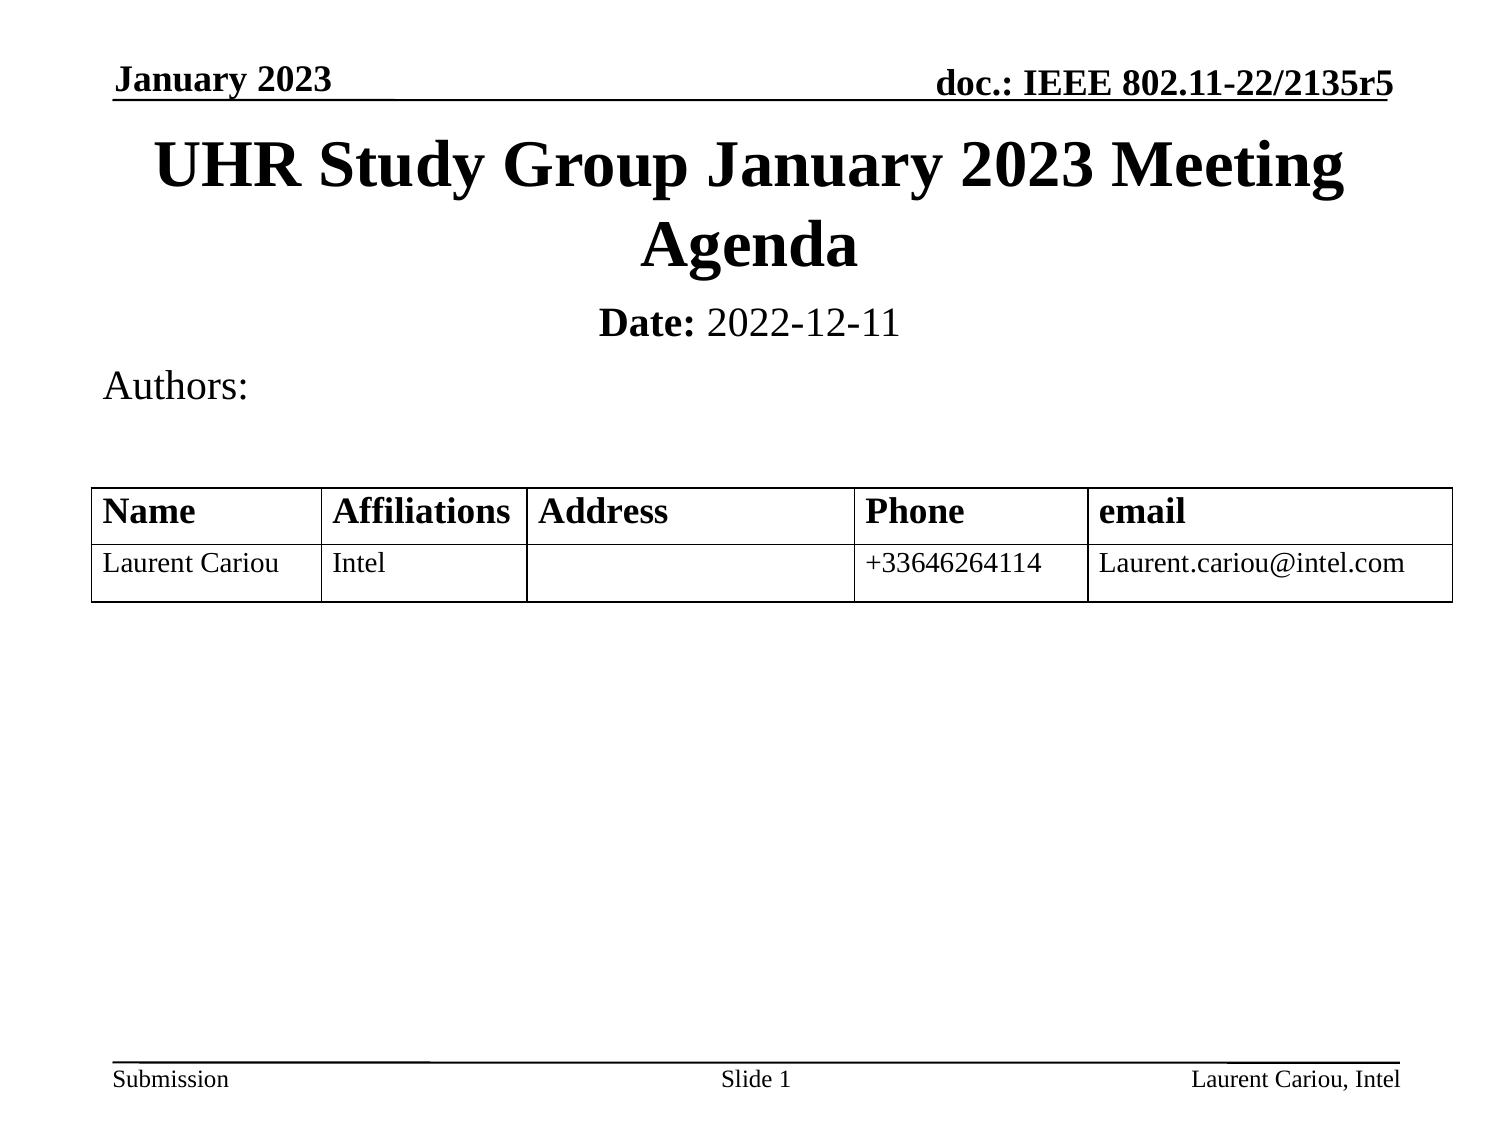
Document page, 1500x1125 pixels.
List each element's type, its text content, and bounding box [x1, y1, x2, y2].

list Date: 2022-12-11 [112, 287, 1388, 353]
footer Laurent Cariou, Intel [902, 1061, 1402, 1093]
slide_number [114, 54, 493, 100]
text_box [75, 487, 1477, 899]
slide_number Slide 1 [712, 1061, 800, 1123]
text_box Authors: [87, 349, 325, 413]
title UHR Study Group January 2023 Meeting Agenda [112, 112, 1388, 287]
